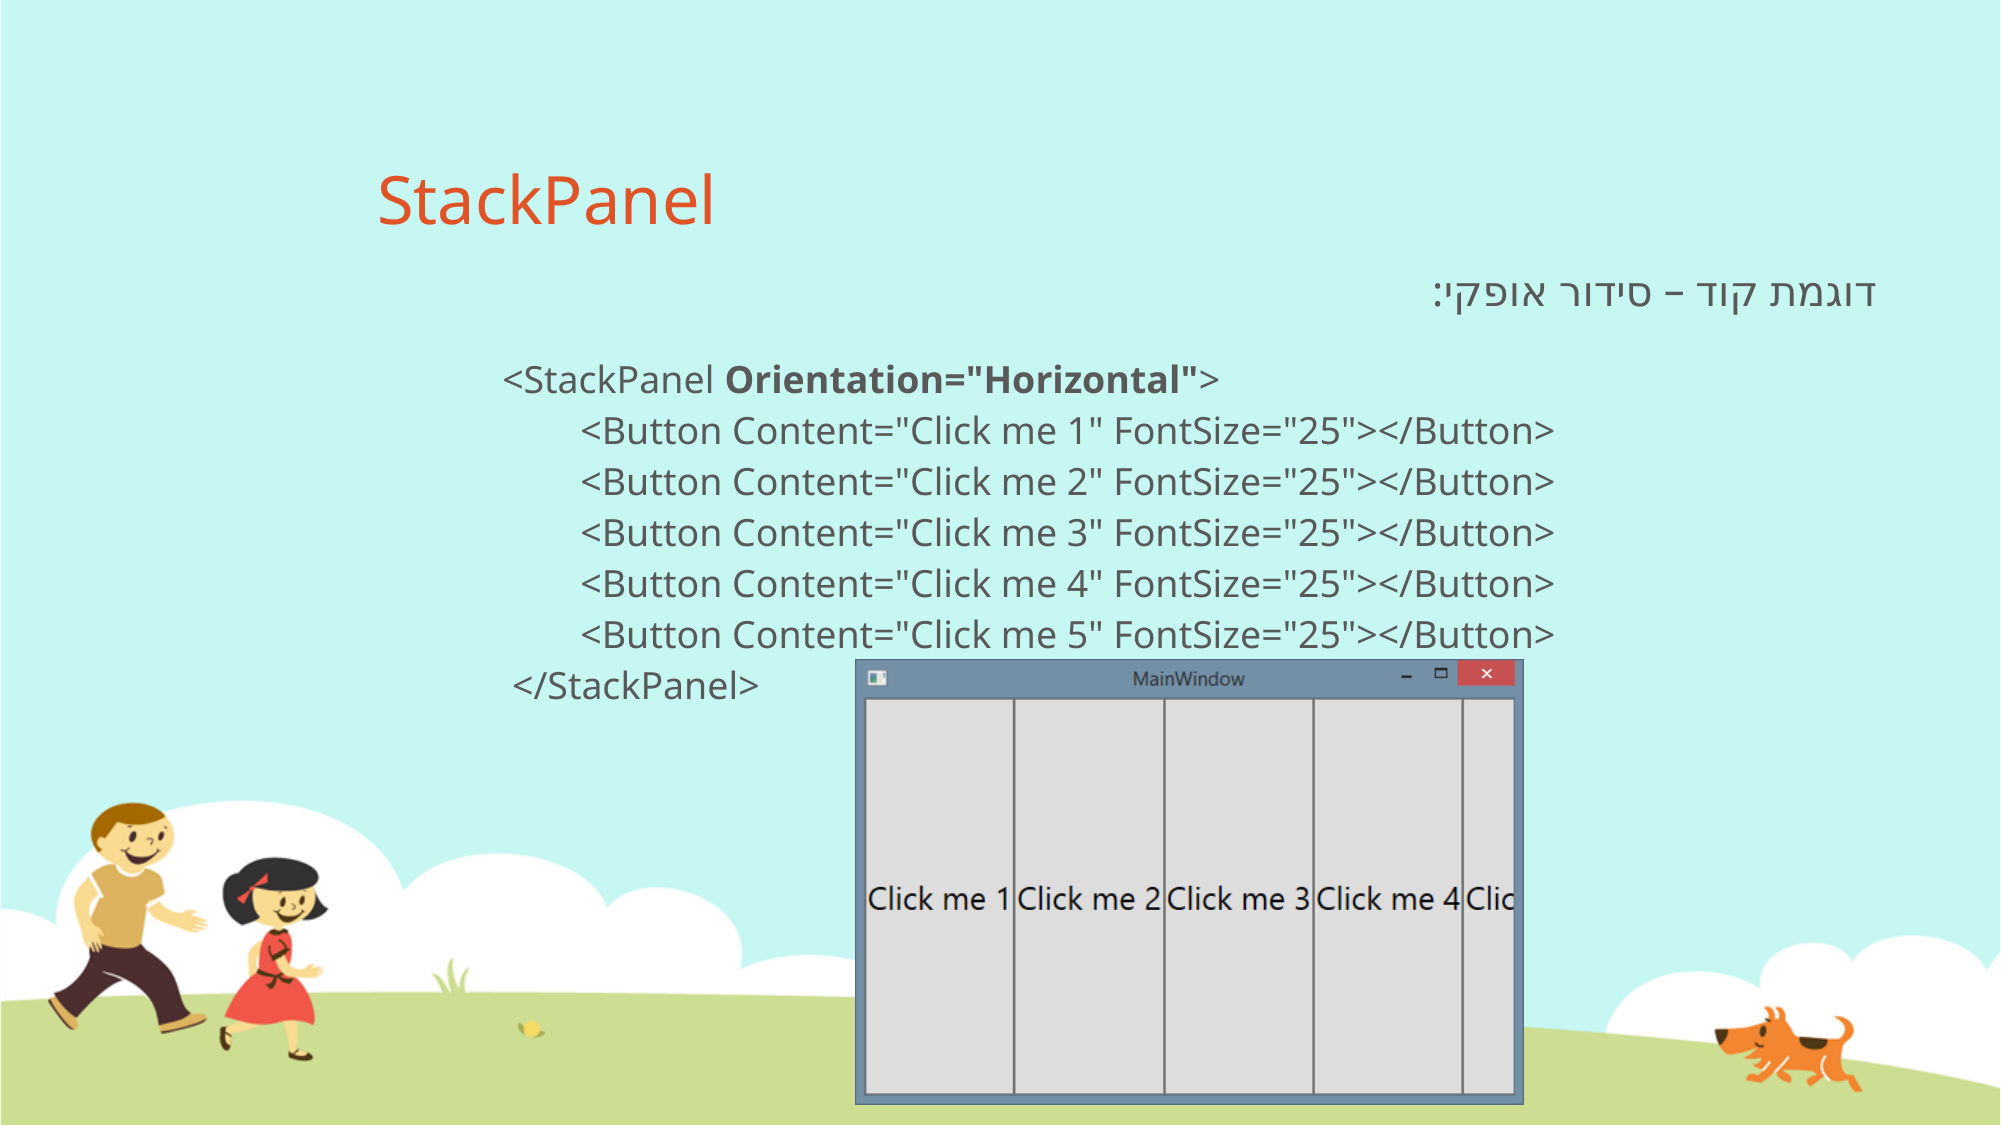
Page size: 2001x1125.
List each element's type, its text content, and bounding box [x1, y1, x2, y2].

list דוגמת קוד – סידור אופקי: [362, 262, 1900, 938]
title StackPanel [362, 50, 1900, 247]
table_header <StackPanel Orientation="Horizontal"> <Button Content="Click me 1" FontSize="25"></Button> <Button Content="Click me 2" FontSize="25"></Button> <Button Content="Click me 3" FontSize="25"></Button> <Button Content="Click me 4" FontSize="25"></Button> <Button Content="Click me 5" FontSize="25"></Button> </StackPanel> [487, 295, 1821, 718]
picture [0, 0, 2001, 1125]
